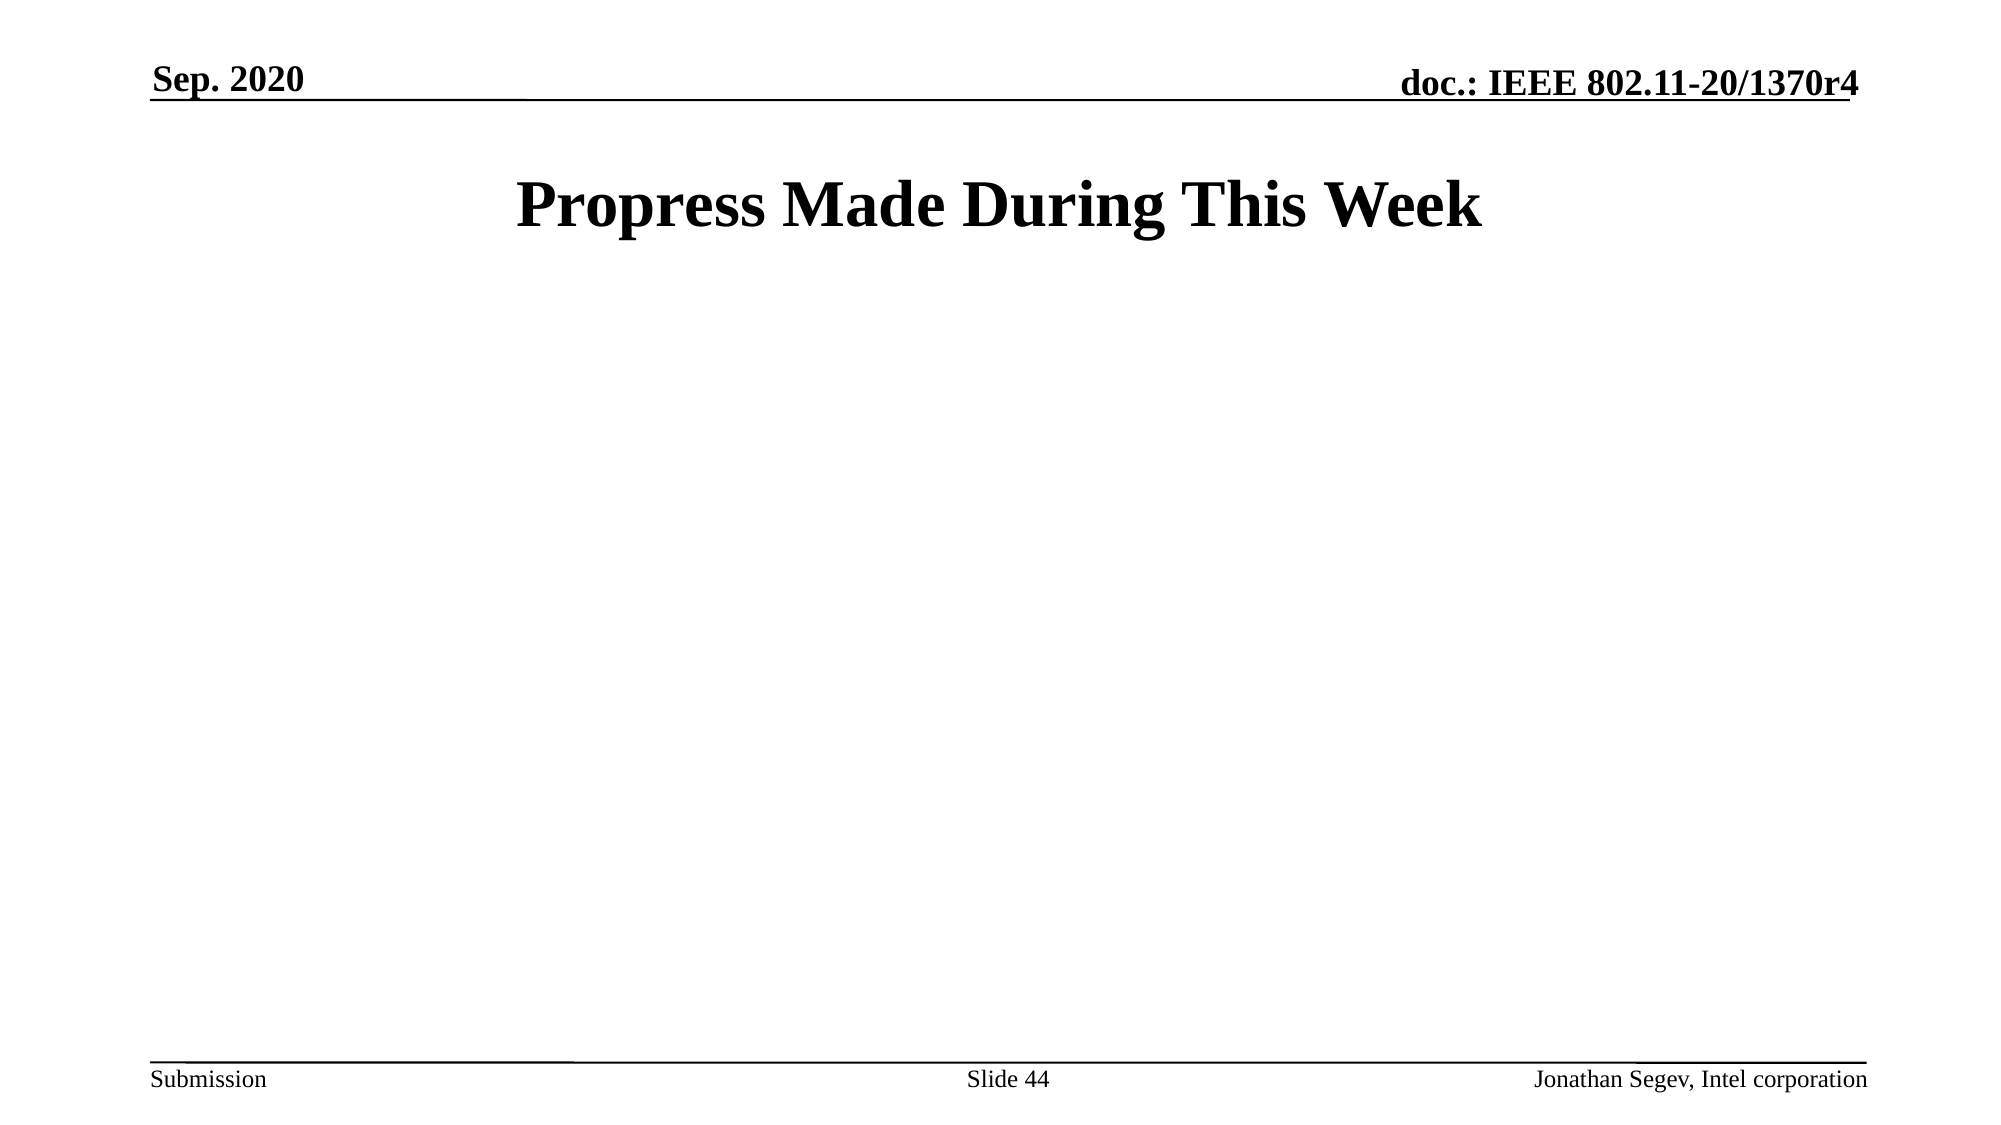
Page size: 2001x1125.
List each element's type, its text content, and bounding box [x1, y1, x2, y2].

title Propress Made During This Week [149, 112, 1850, 288]
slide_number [152, 54, 563, 100]
footer Jonathan Segev, Intel corporation [1171, 1061, 1869, 1093]
slide_number Slide 44 [950, 1061, 1067, 1123]
